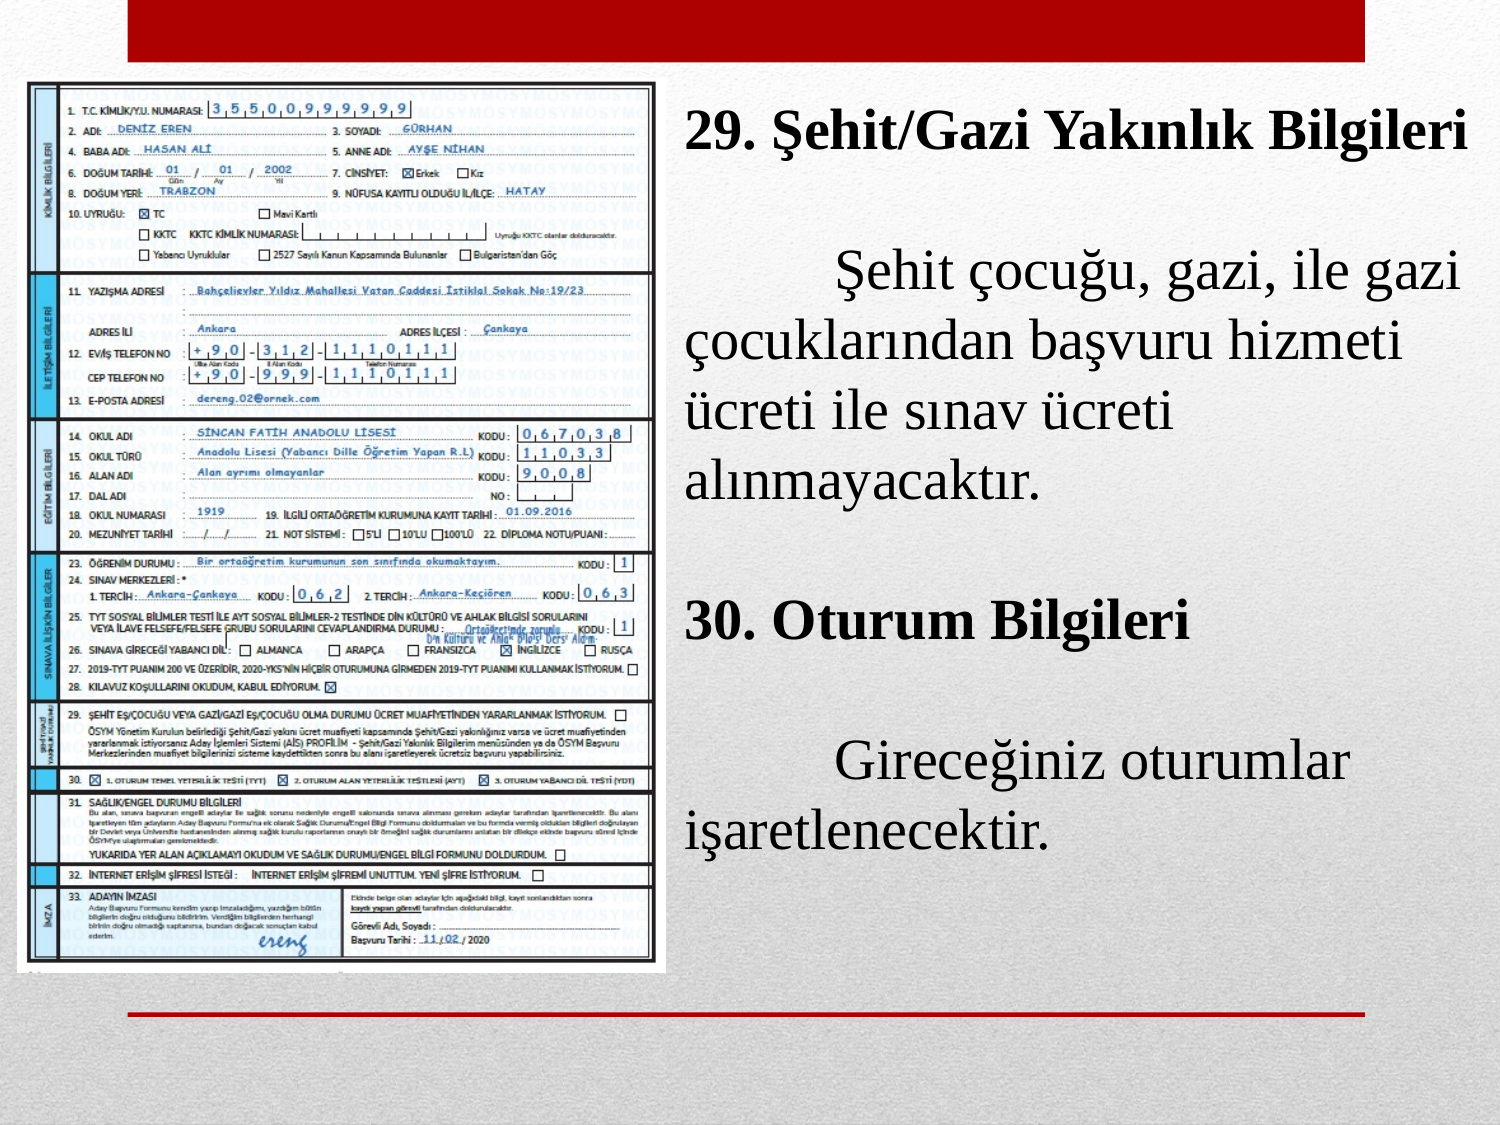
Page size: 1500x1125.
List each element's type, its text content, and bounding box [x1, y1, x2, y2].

picture [16, 77, 667, 974]
text_box 29. Şehit/Gazi Yakınlık Bilgileri Şehit çocuğu, gazi, ile gazi çocuklarından başvuru hizmeti ücreti ile sınav ücreti alınmayacaktır. 30. Oturum Bilgileri Gireceğiniz oturumlar işaretlenecektir. [670, 83, 1485, 869]
